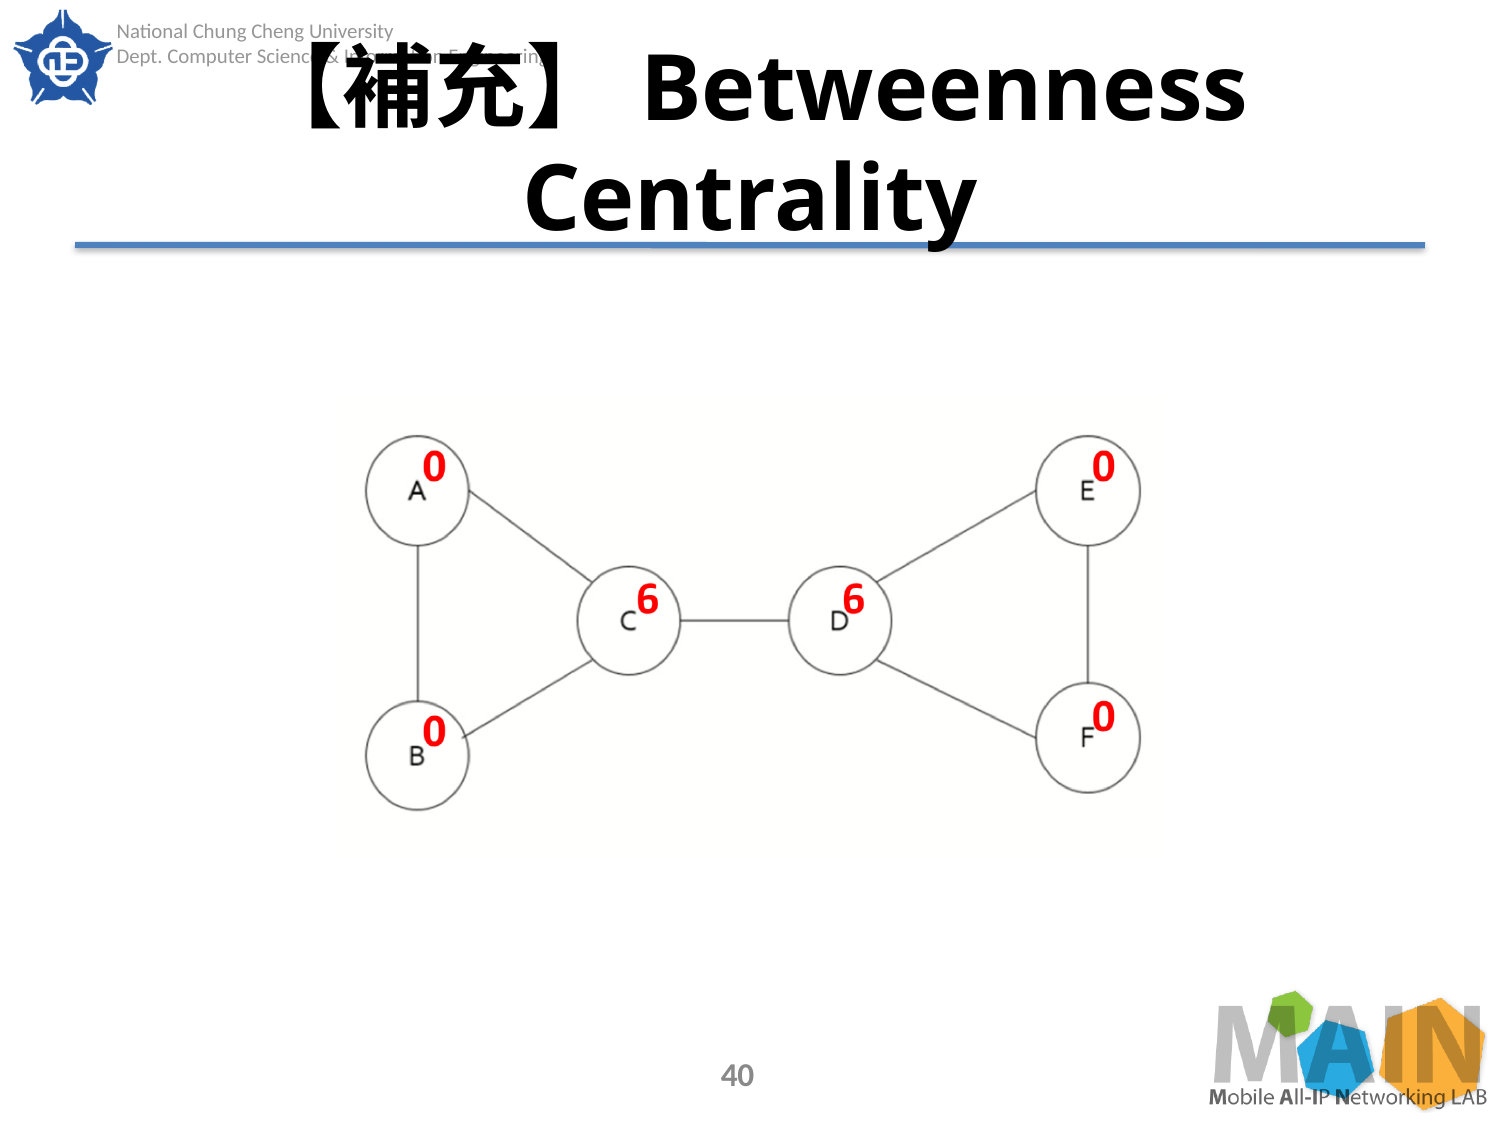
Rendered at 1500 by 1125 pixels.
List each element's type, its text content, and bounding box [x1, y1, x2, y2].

title 【補充】Betweenness Centrality [0, 45, 1500, 233]
slide_number 40 [562, 1042, 913, 1103]
picture [336, 395, 1164, 858]
picture [1050, 987, 1488, 1113]
picture [0, 0, 126, 45]
